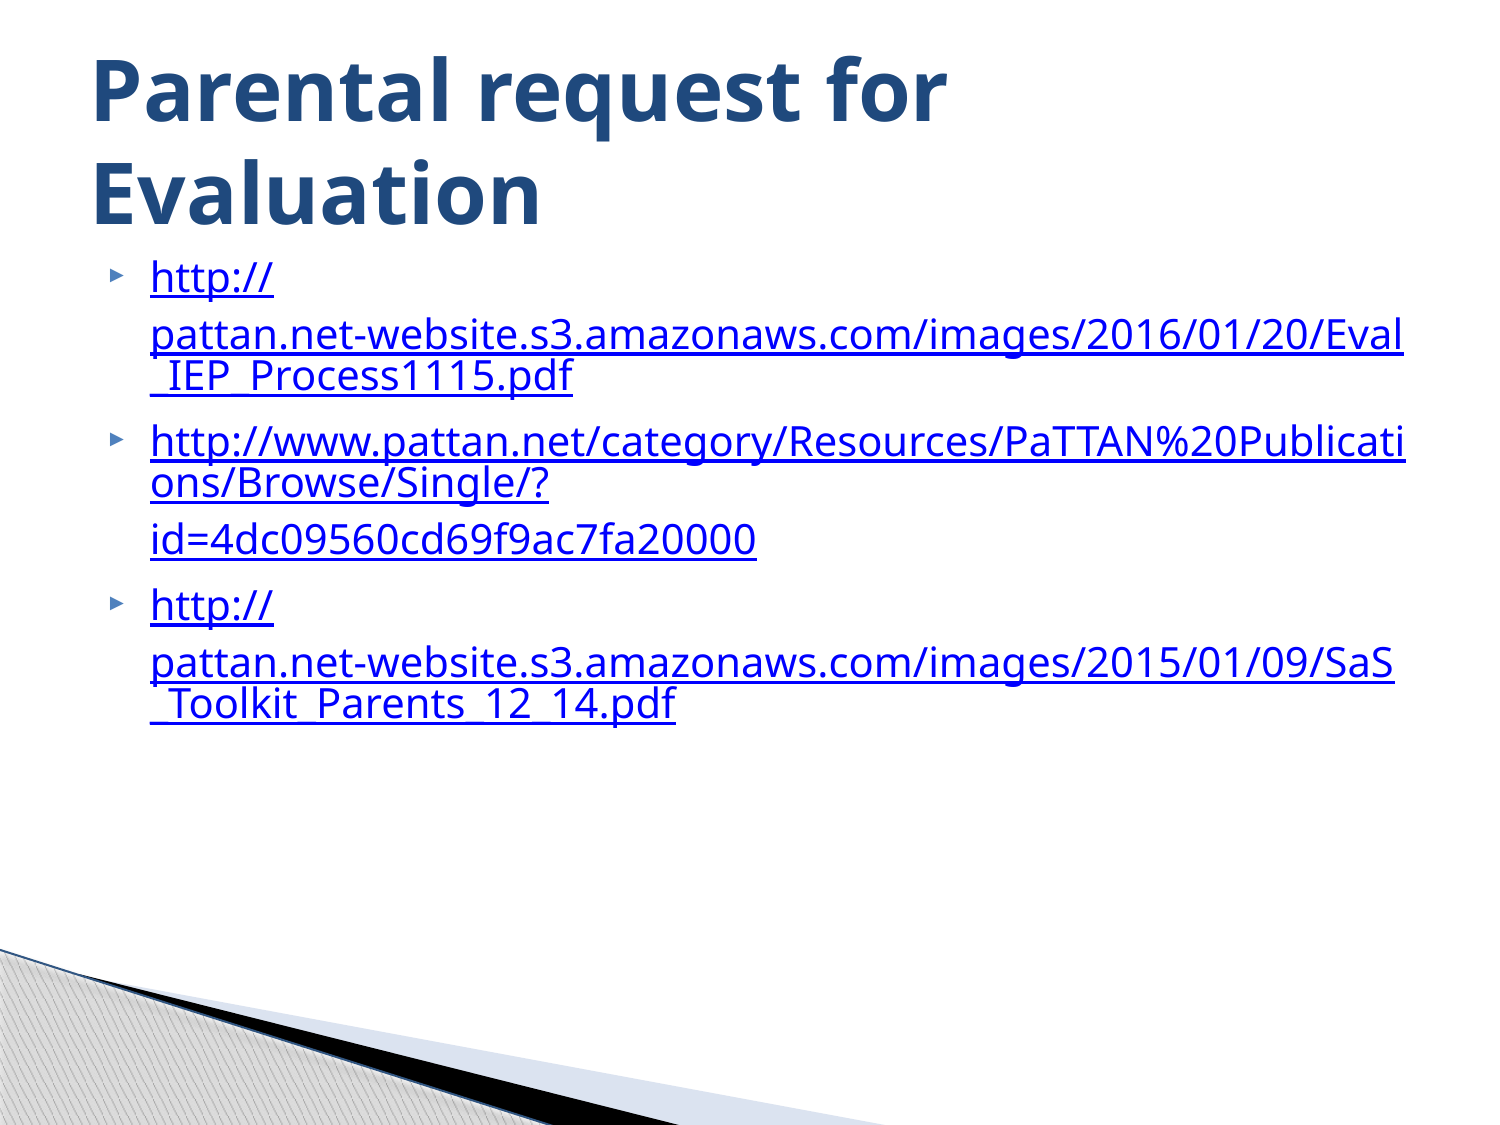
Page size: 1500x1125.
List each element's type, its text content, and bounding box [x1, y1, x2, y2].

title Parental request for Evaluation [75, 45, 1425, 233]
list http://pattan.net-website.s3.amazonaws.com/images/2016/01/20/Eval_IEP_Process1115.pdf http://www.pattan.net/category/Resources/PaTTAN%20Publications/Browse/Single/?id=4dc09560cd69f9ac7fa20000 http://pattan.net-website.s3.amazonaws.com/images/2015/01/09/SaS_Toolkit_Parents_12_14.pdf [75, 243, 1425, 986]
